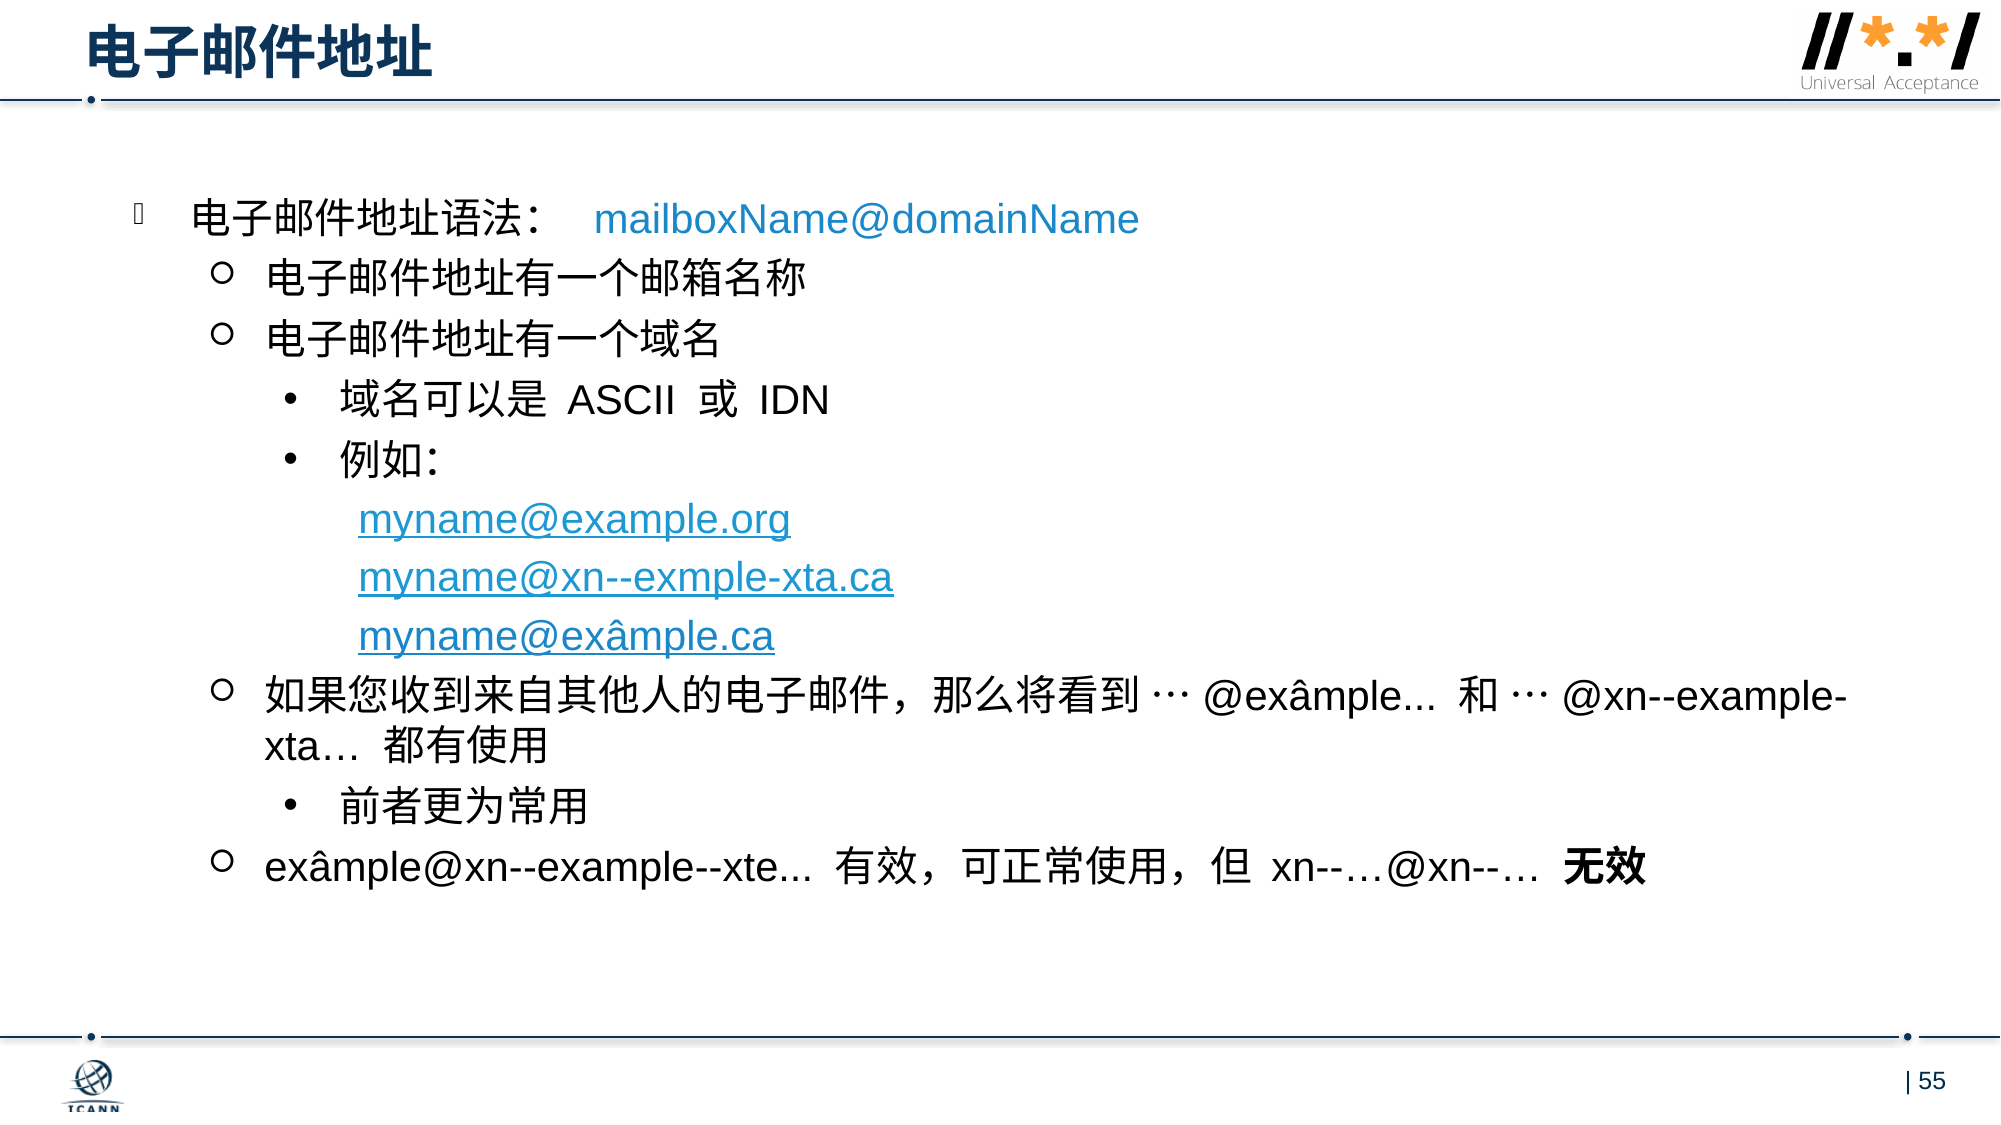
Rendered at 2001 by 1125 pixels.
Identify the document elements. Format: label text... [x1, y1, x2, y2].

list 电子邮件地址语法： mailboxName@domainName 电子邮件地址有一个邮箱名称 电子邮件地址有一个域名 域名可以是 ASCII 或 IDN 例如： myname@example.org myname@xn--exmple-xta.ca myname@exâmple.ca 如果您收到来自其他人的电子邮件，那么将看到 …@exâmple... 和 …@xn--example-xta… 都有使用 前者更为常用 exâmple@xn--example--xte... 有效，可正常使用，但 xn--…@xn--… 无效 [133, 191, 1946, 1004]
title 电子邮件地址 [68, 7, 1784, 82]
picture [1788, 5, 1993, 99]
